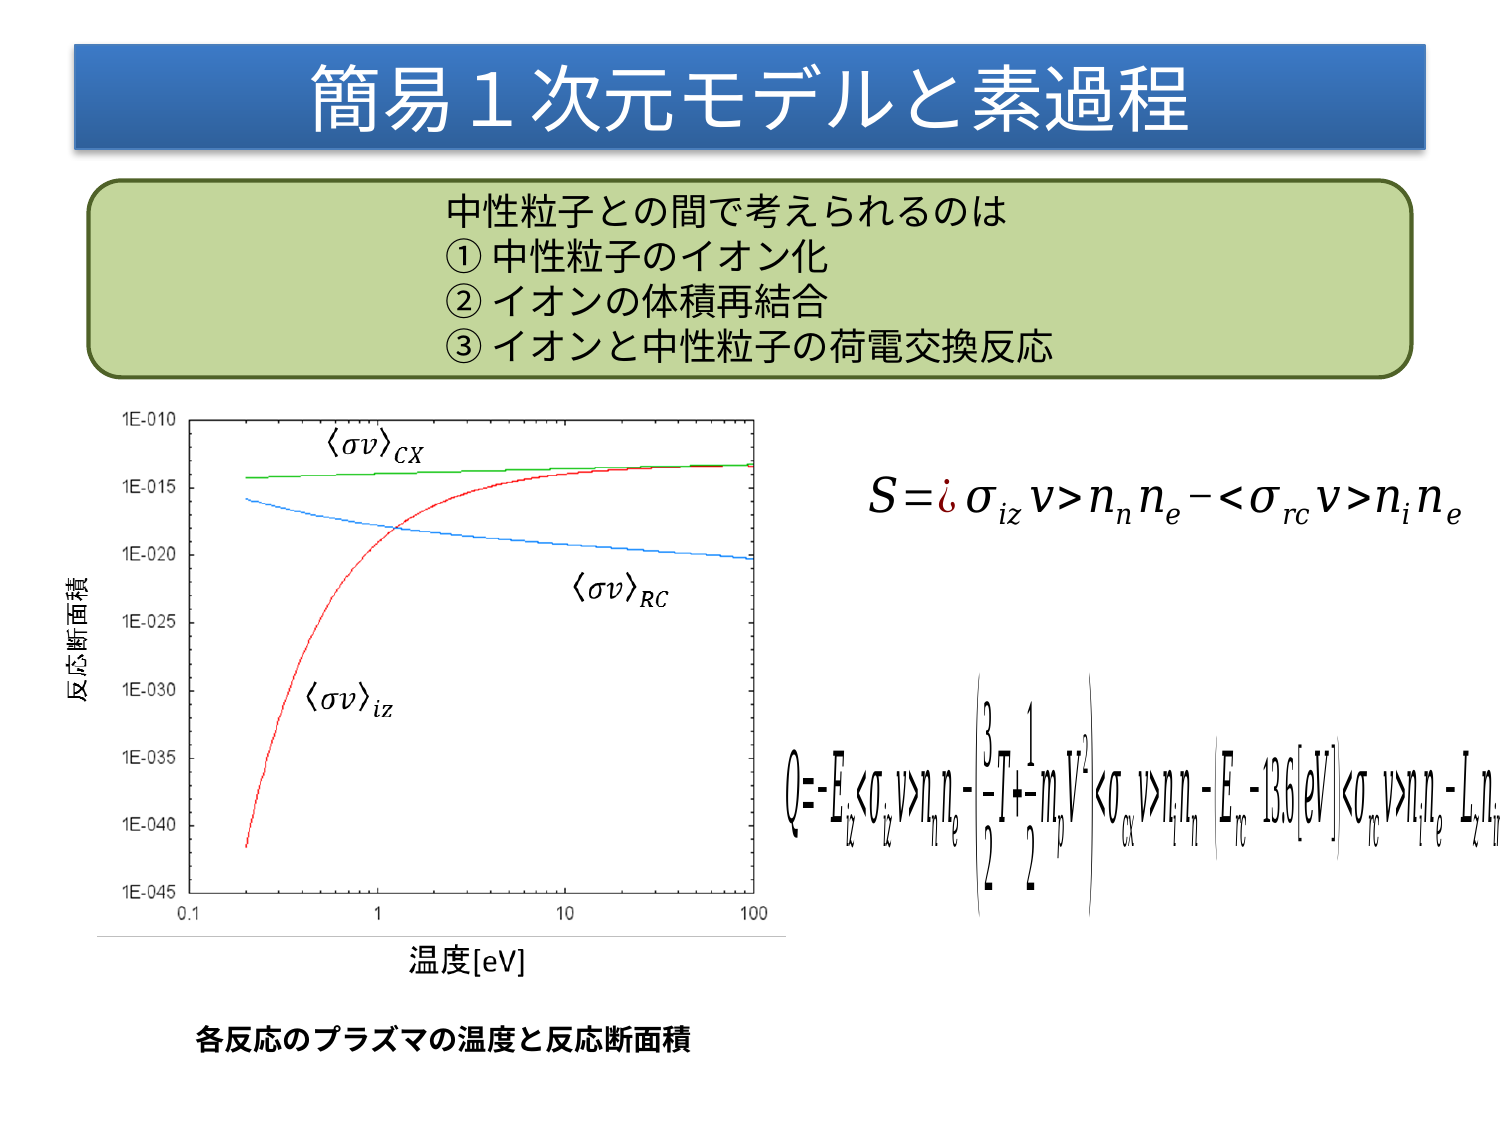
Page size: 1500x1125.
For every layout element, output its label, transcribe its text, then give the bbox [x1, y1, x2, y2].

text_box 中性粒子との間で考えられるのは ①中性粒子のイオン化 ②イオンの体積再結合 ③イオンと中性粒子の荷電交換反応 [430, 180, 1070, 376]
title 簡易１次元モデルと素過程 [74, 44, 1426, 150]
text_box 各反応のプラズマの温度と反応断面積 [180, 1013, 707, 1064]
text_box [86, 178, 1414, 380]
picture [52, 396, 786, 1000]
